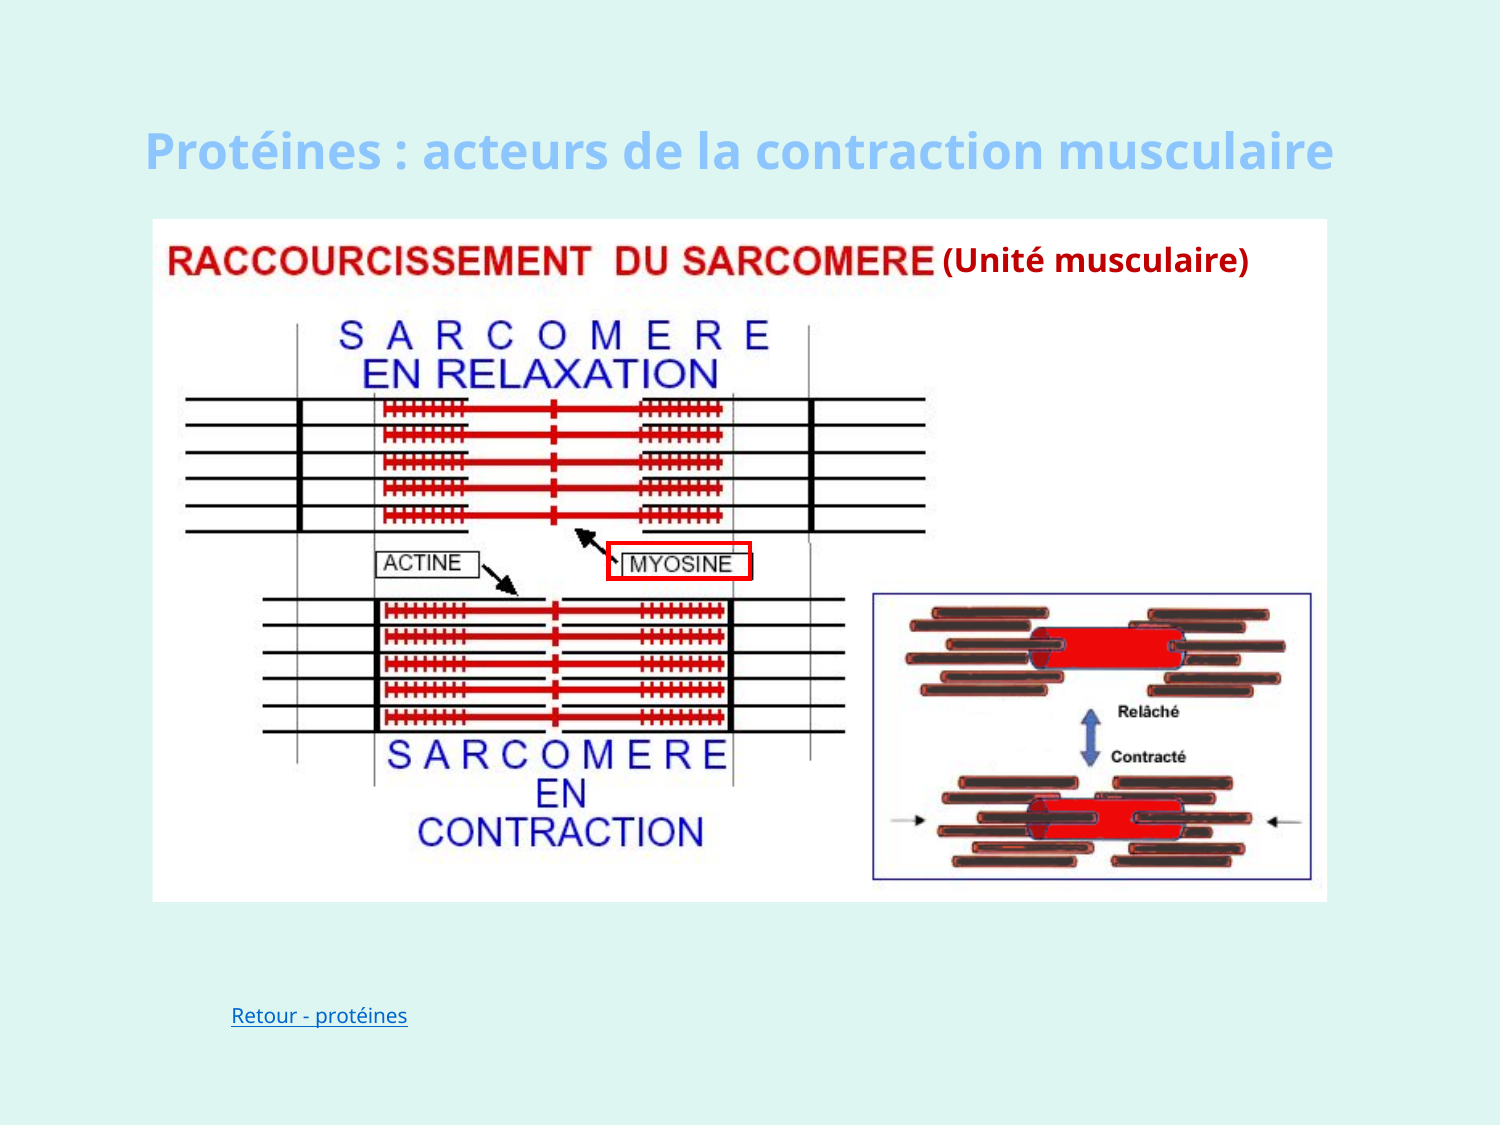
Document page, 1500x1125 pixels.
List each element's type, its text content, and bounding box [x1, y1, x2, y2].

text_box Retour - protéines [216, 995, 423, 1039]
title Protéines : acteurs de la contraction musculaire [64, 66, 1415, 185]
picture [152, 219, 1328, 902]
